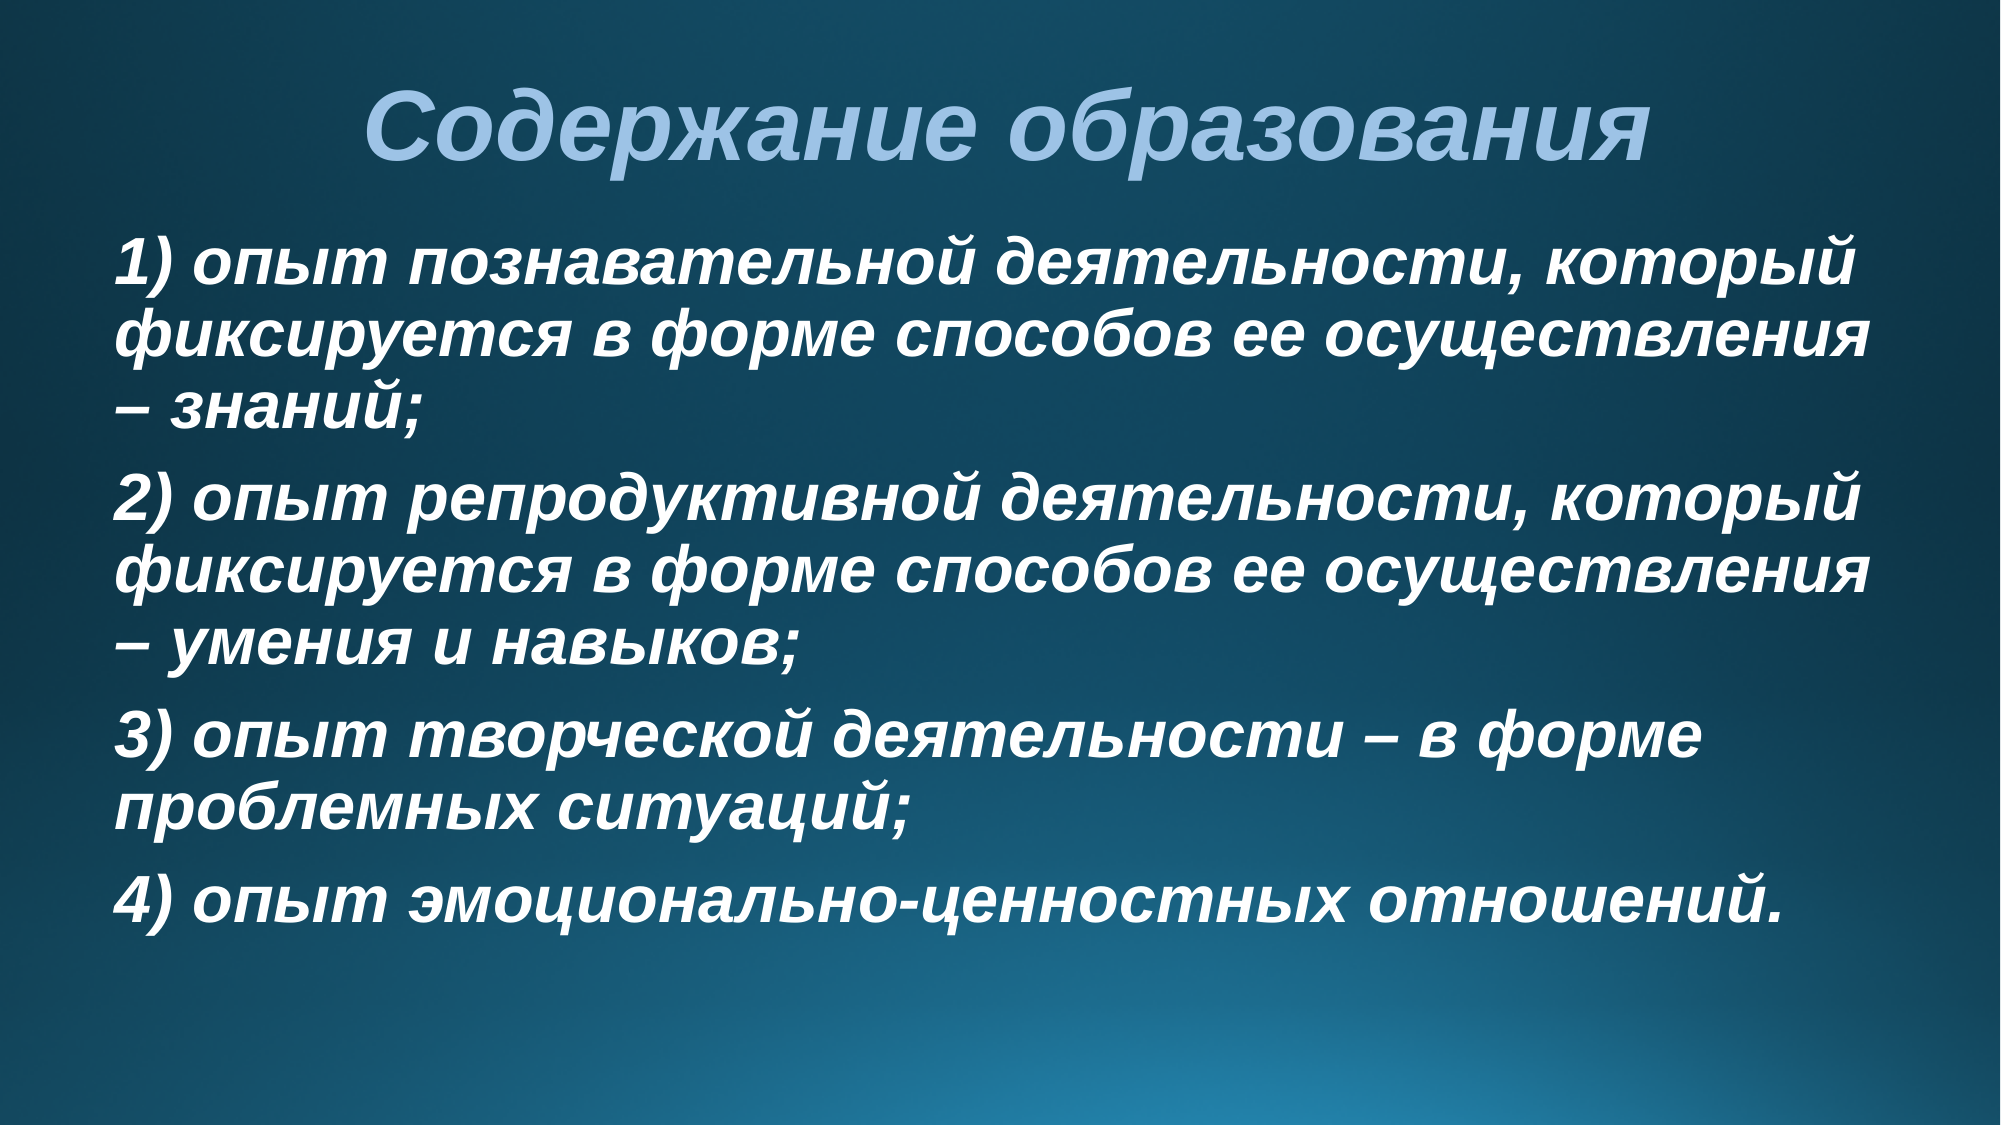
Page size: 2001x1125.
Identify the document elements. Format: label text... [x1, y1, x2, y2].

title Содержание образования [145, 42, 1871, 214]
list 1) опыт познавательной деятельности, который фиксируется в форме способов ее осуществления – знаний; 2) опыт репродуктивной деятельности, который фиксируется в форме способов ее осуществления – умения и навыков; 3) опыт творческой деятельности – в форме проблемных ситуаций; 4) опыт эмоционально-ценностных отношений. [99, 219, 1898, 1093]
picture [0, 0, 2001, 1125]
